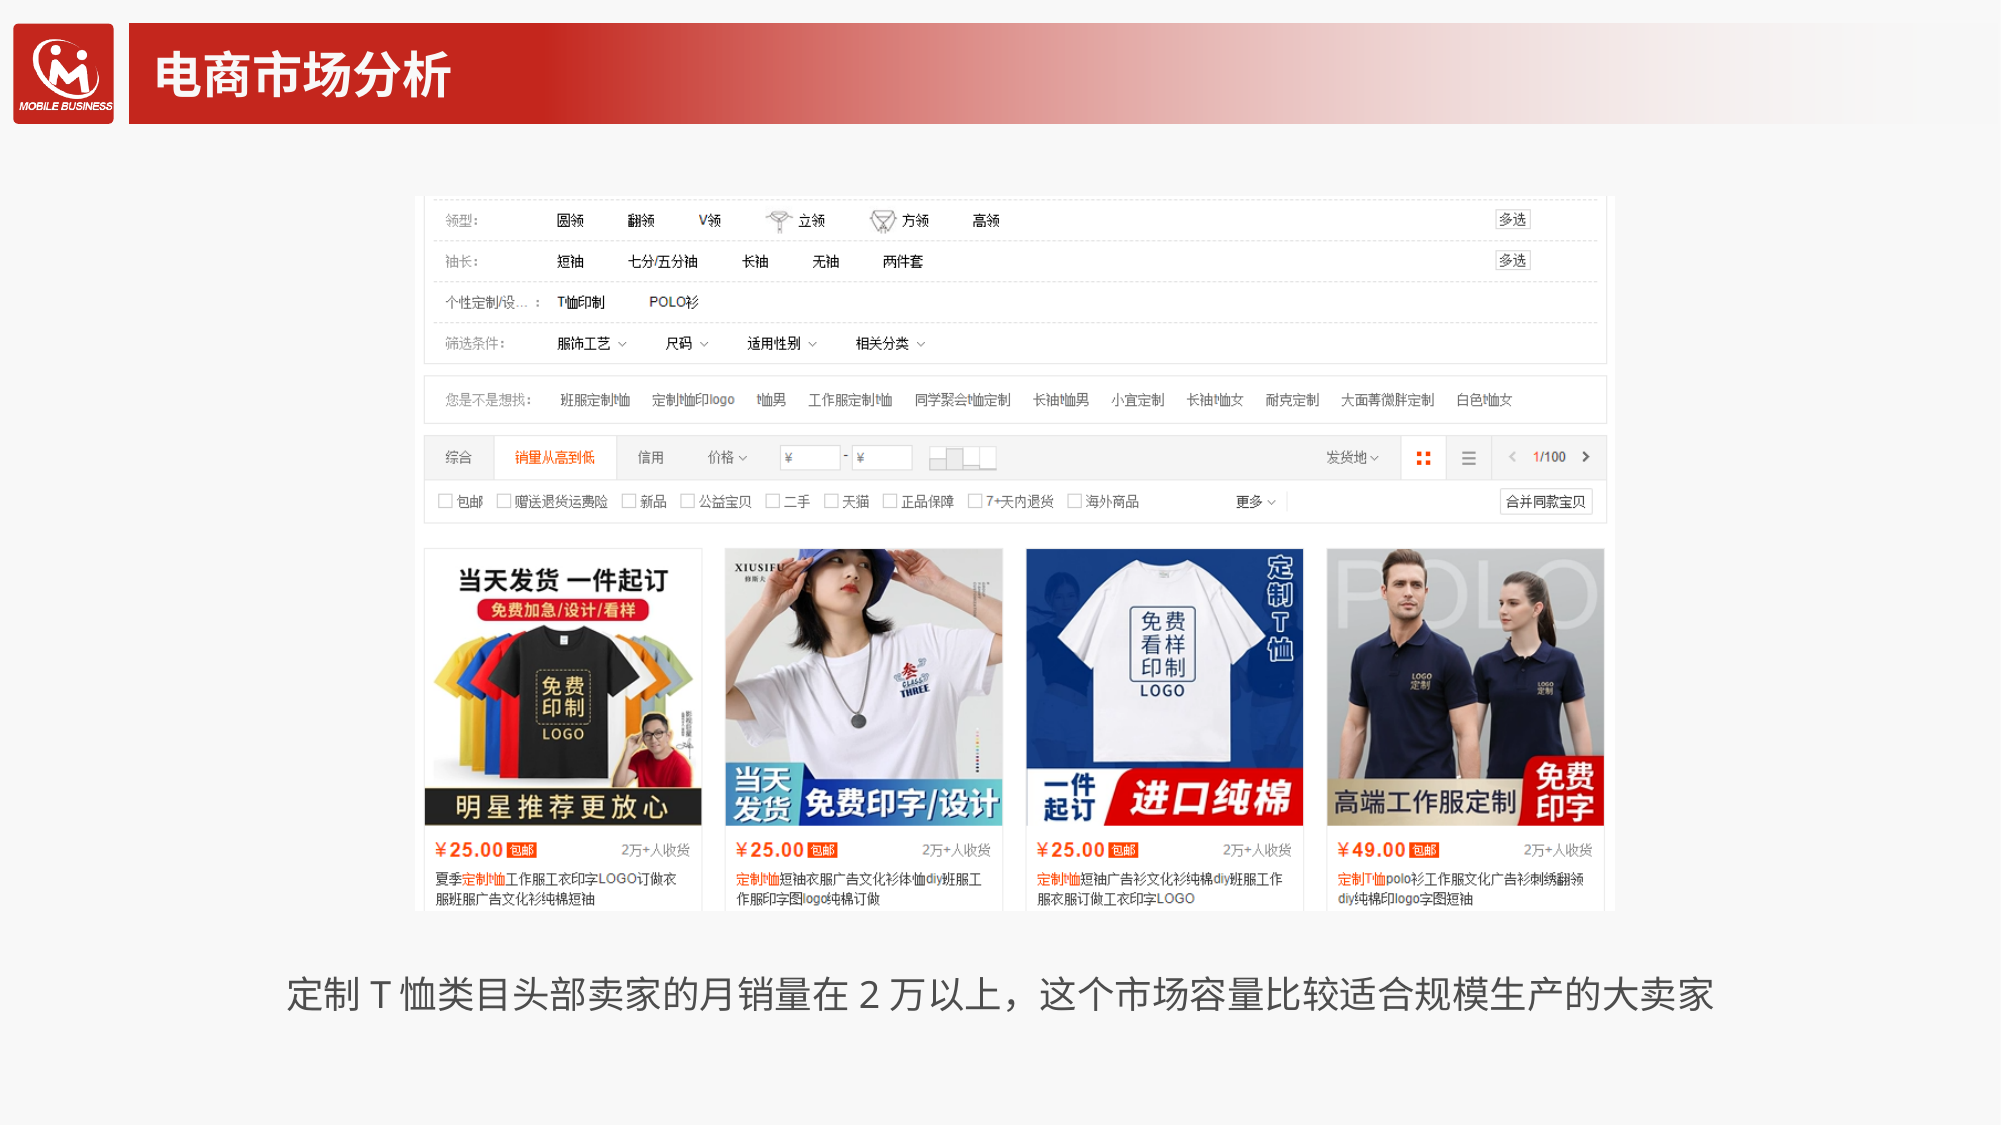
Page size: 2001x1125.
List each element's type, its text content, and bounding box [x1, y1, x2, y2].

text_box 定制T恤类目头部卖家的月销量在2万以上，这个市场容量比较适合规模生产的大卖家 [224, 964, 1777, 1024]
picture [415, 196, 1615, 911]
title 电商市场分析 [137, 23, 1615, 125]
picture [16, 37, 115, 111]
